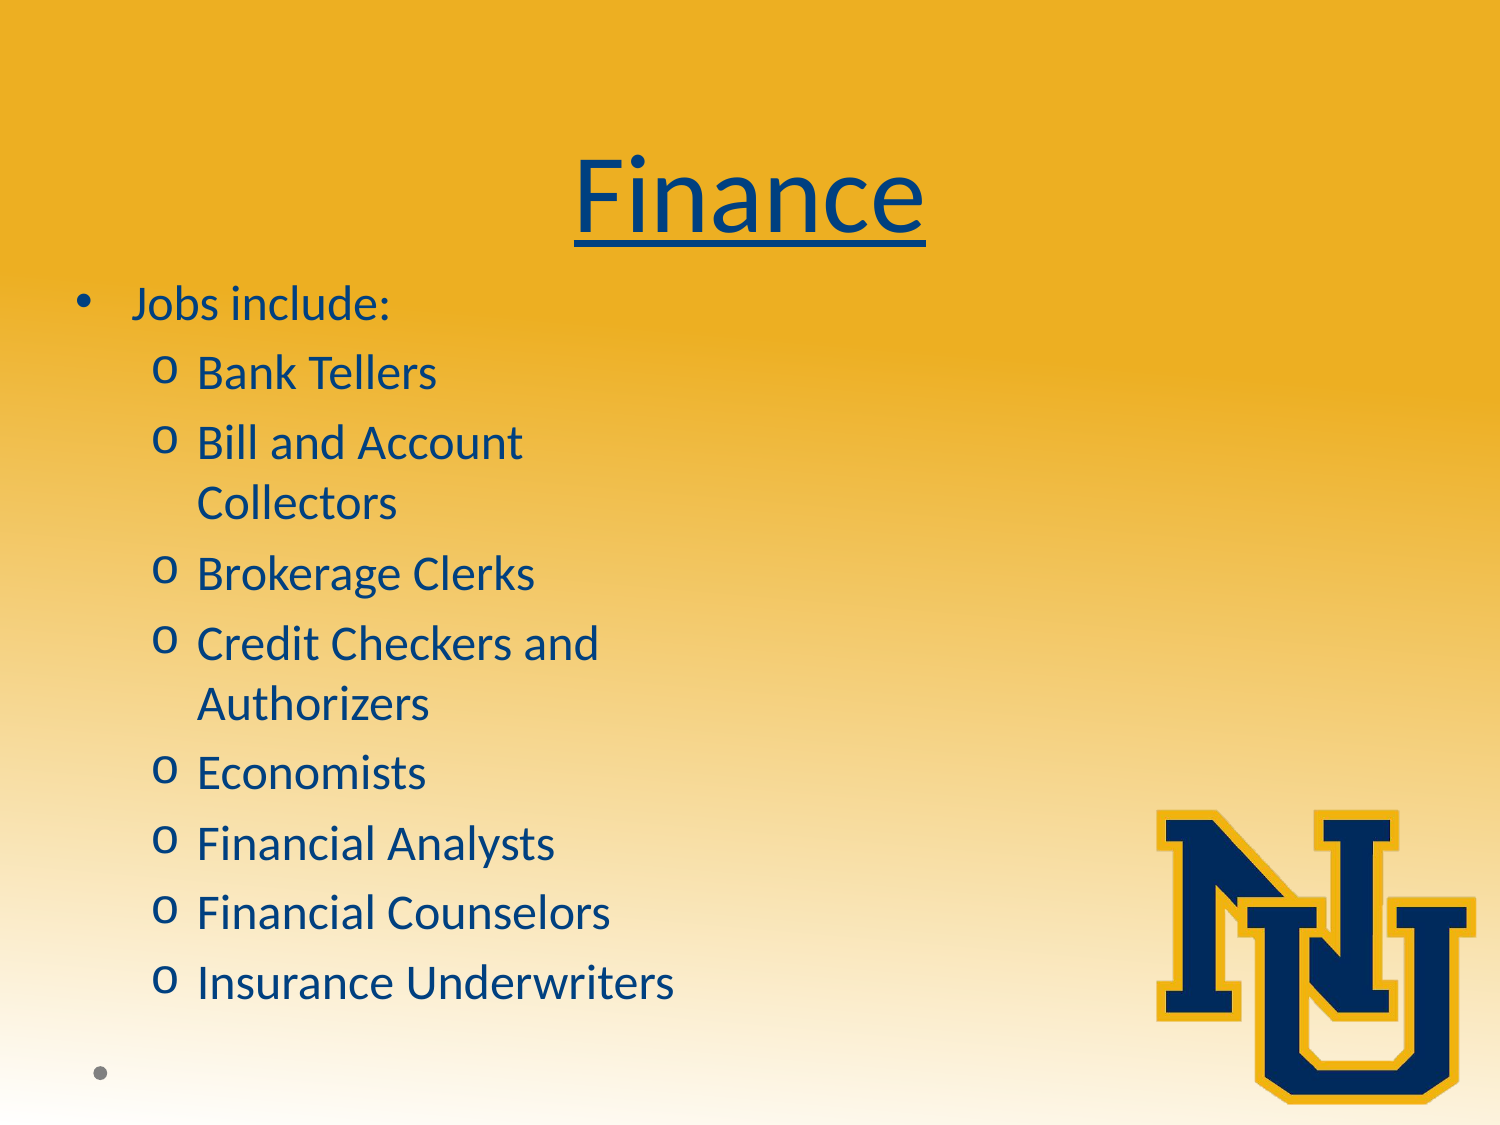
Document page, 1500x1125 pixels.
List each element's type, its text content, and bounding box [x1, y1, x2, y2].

title Finance [75, 0, 1425, 263]
picture [1149, 805, 1481, 1108]
list Jobs include: Bank Tellers Bill and Account Collectors Brokerage Clerks Credit Checkers and Authorizers Economists Financial Analysts Financial Counselors Insurance Underwriters [60, 262, 723, 1005]
list [762, 262, 1425, 1005]
